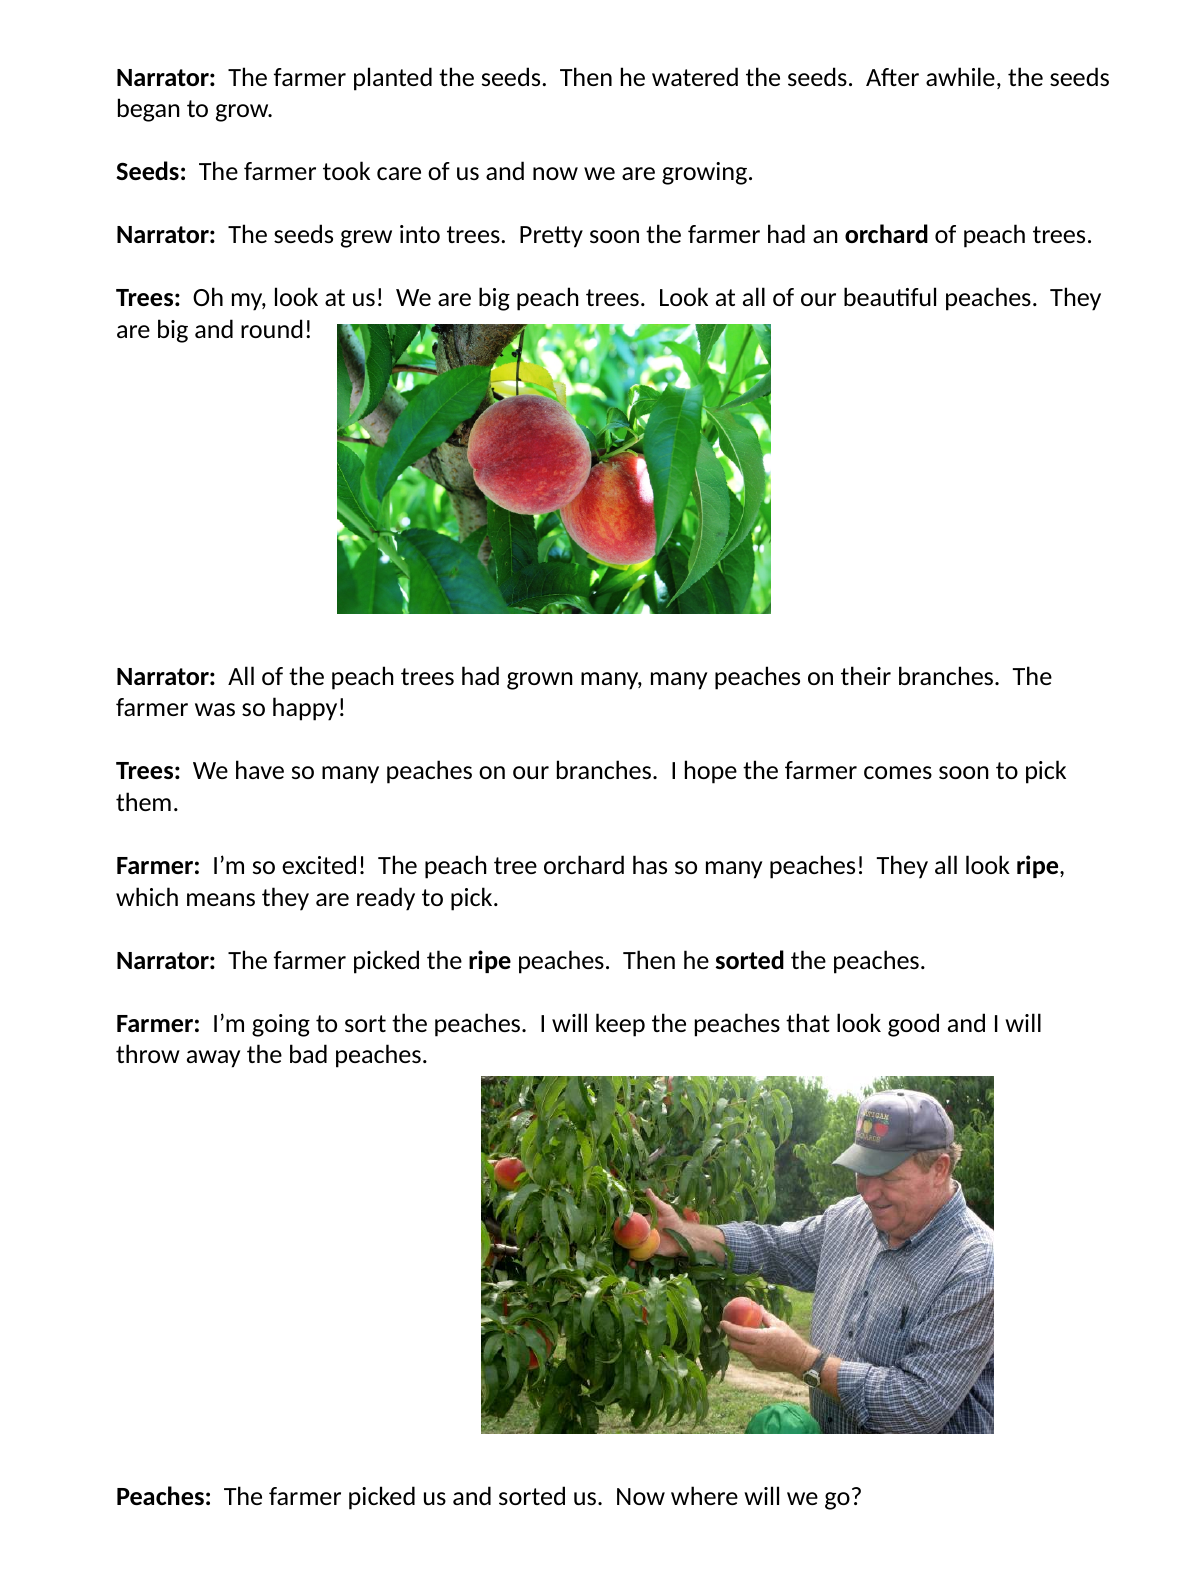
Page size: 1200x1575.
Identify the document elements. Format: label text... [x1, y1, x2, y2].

text_box Narrator: The farmer planted the seeds. Then he watered the seeds. After awhile, the seeds began to grow. Seeds: The farmer took care of us and now we are growing. Narrator: The seeds grew into trees. Pretty soon the farmer had an orchard of peach trees. Trees: Oh my, look at us! We are big peach trees. Look at all of our beautiful peaches. They are big and round! Narrator: All of the peach trees had grown many, many peaches on their branches. The farmer was so happy! Trees: We have so many peaches on our branches. I hope the farmer comes soon to pick them. Farmer: I’m so excited! The peach tree orchard has so many peaches! They all look ripe, which means they are ready to pick. Narrator: The farmer picked the ripe peaches. Then he sorted the peaches. Farmer: I’m going to sort the peaches. I will keep the peaches that look good and I will throw away the bad peaches. Peaches: The farmer picked us and sorted us. Now where will we go? [101, 52, 1125, 1575]
picture [337, 324, 771, 614]
picture [481, 1075, 994, 1434]
